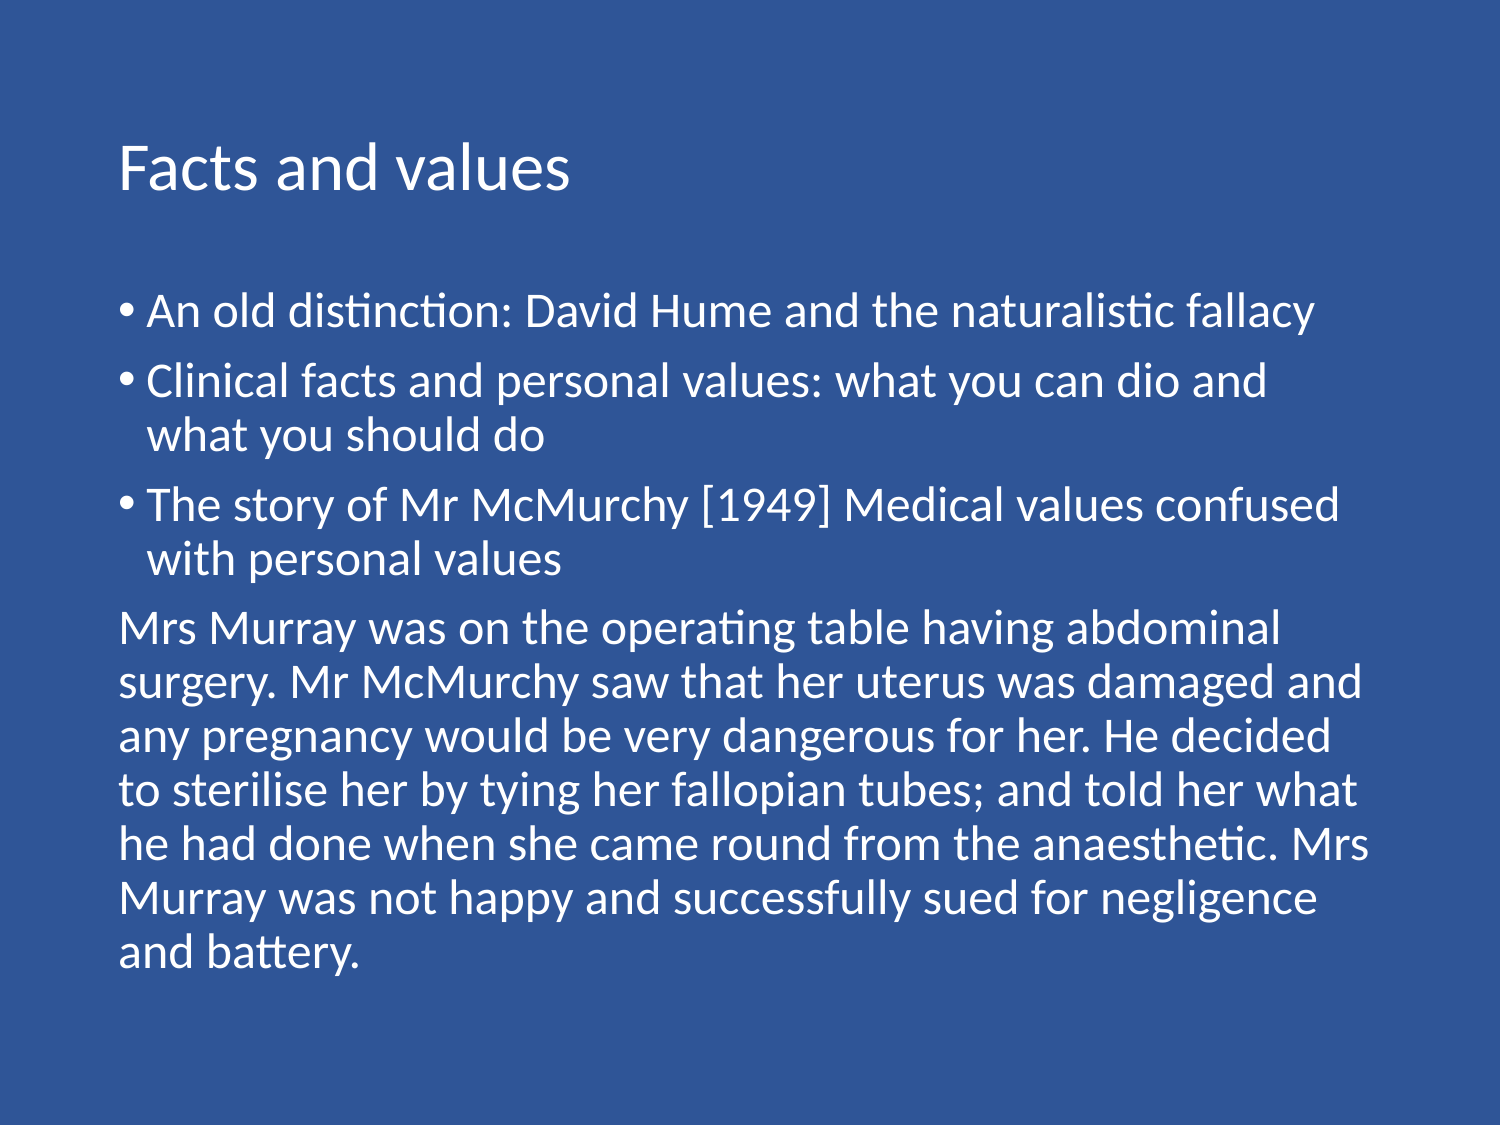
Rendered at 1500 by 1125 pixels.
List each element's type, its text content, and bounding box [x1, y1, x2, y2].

title Facts and values [103, 59, 1397, 277]
list An old distinction: David Hume and the naturalistic fallacy Clinical facts and personal values: what you can dio and what you should do The story of Mr McMurchy [1949] Medical values confused with personal values Mrs Murray was on the operating table having abdominal surgery. Mr McMurchy saw that her uterus was damaged and any pregnancy would be very dangerous for her. He decided to sterilise her by tying her fallopian tubes; and told her what he had done when she came round from the anaesthetic. Mrs Murray was not happy and successfully sued for negligence and battery. [103, 277, 1397, 1014]
